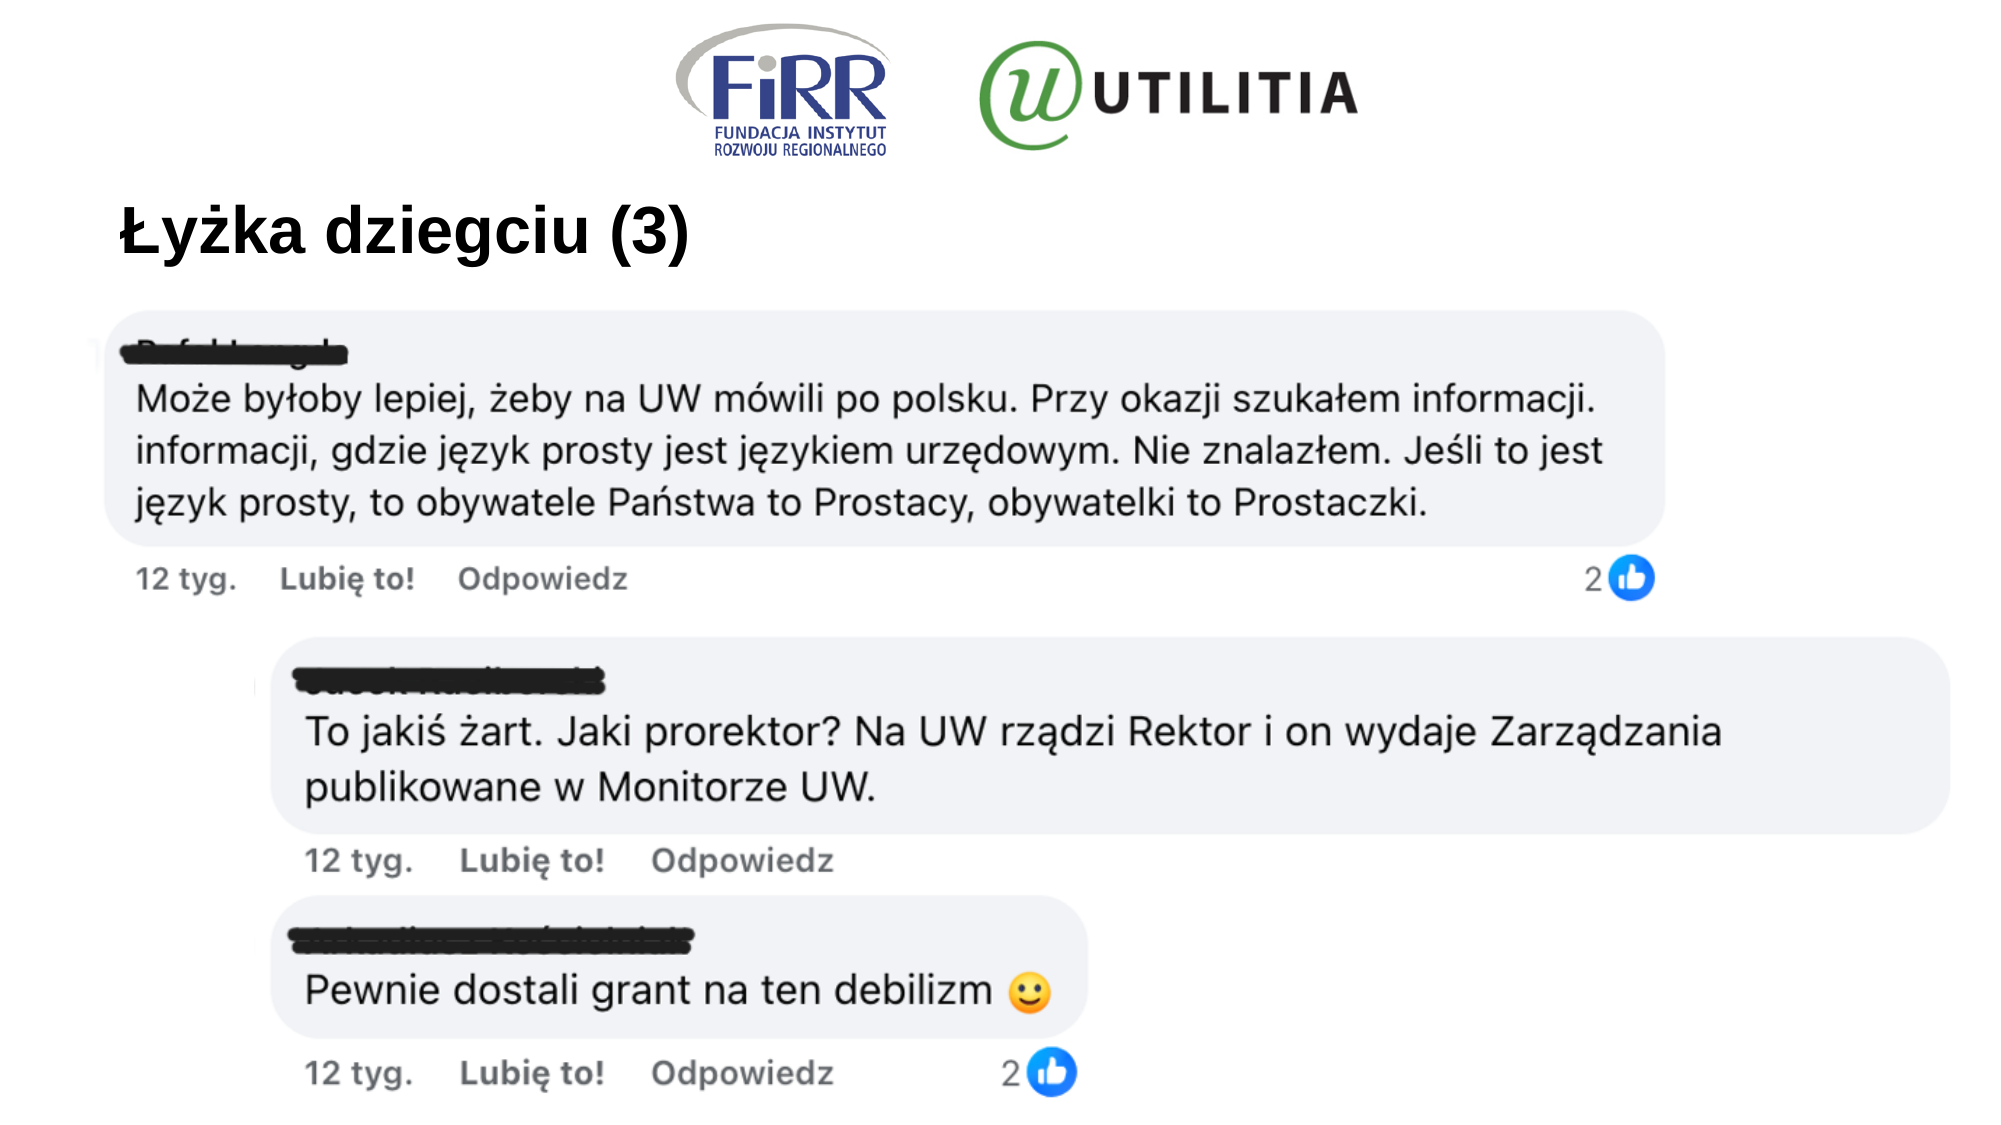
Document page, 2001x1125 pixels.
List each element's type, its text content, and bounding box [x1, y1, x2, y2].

picture [954, 19, 1384, 123]
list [0, 299, 1683, 608]
title Łyżka dziegciu (3) [105, 123, 1831, 342]
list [254, 622, 1965, 1125]
picture [662, 8, 924, 123]
